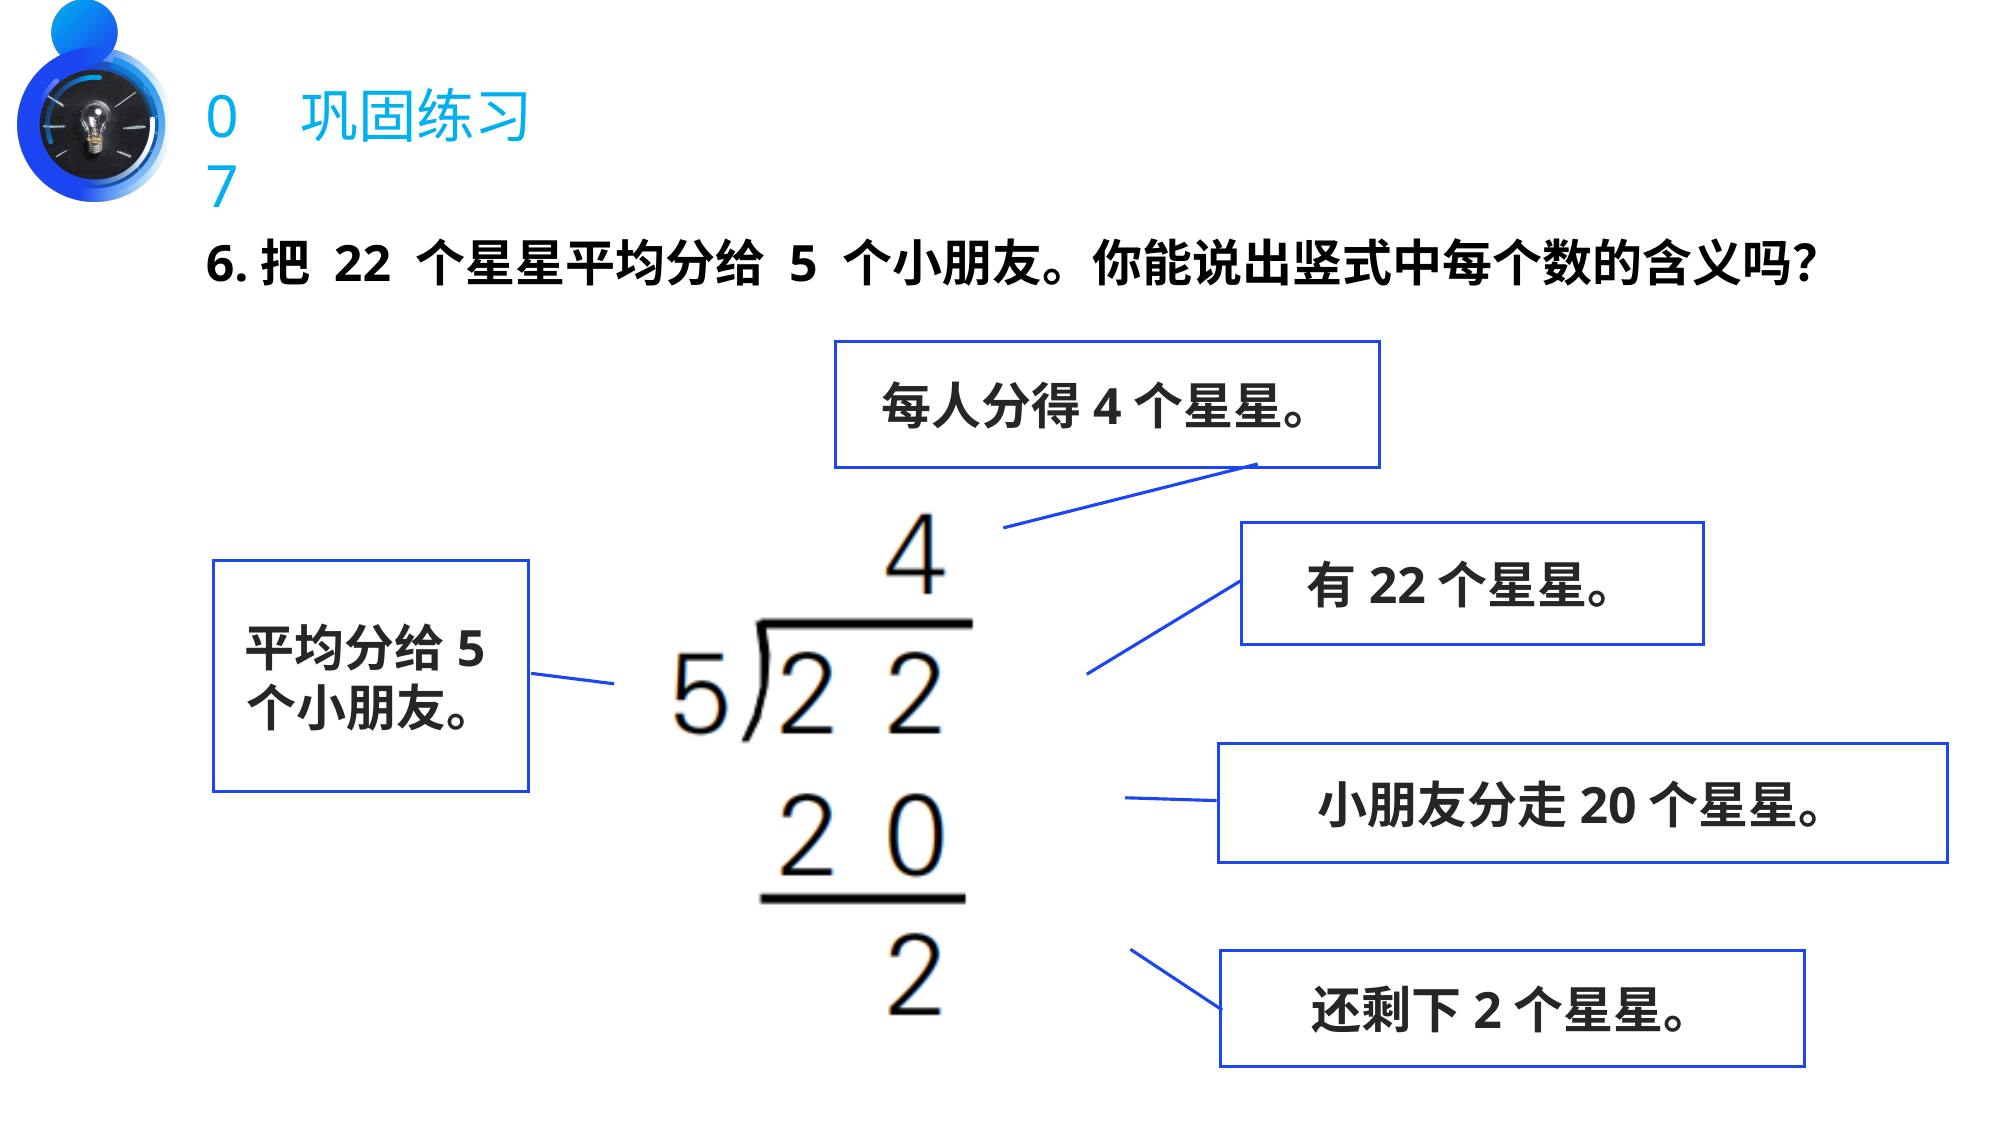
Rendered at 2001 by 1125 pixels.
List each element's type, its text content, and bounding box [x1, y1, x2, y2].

text_box 小朋友分走20个星星。 [1218, 743, 1948, 863]
text_box 每人分得4个星星。 [835, 341, 1380, 518]
list 巩固练习 [285, 71, 897, 158]
picture [17, 0, 172, 202]
picture [628, 496, 1044, 1054]
text_box 还剩下2个星星。 [1130, 949, 1805, 1067]
text_box 平均分给5个小朋友。 [213, 560, 529, 792]
text_box 6.把 22 个星星平均分给 5 个小朋友。你能说出竖式中每个数的含义吗？ [191, 205, 1932, 299]
list 07 [190, 71, 285, 158]
text_box 有22个星星。 [1086, 522, 1704, 675]
